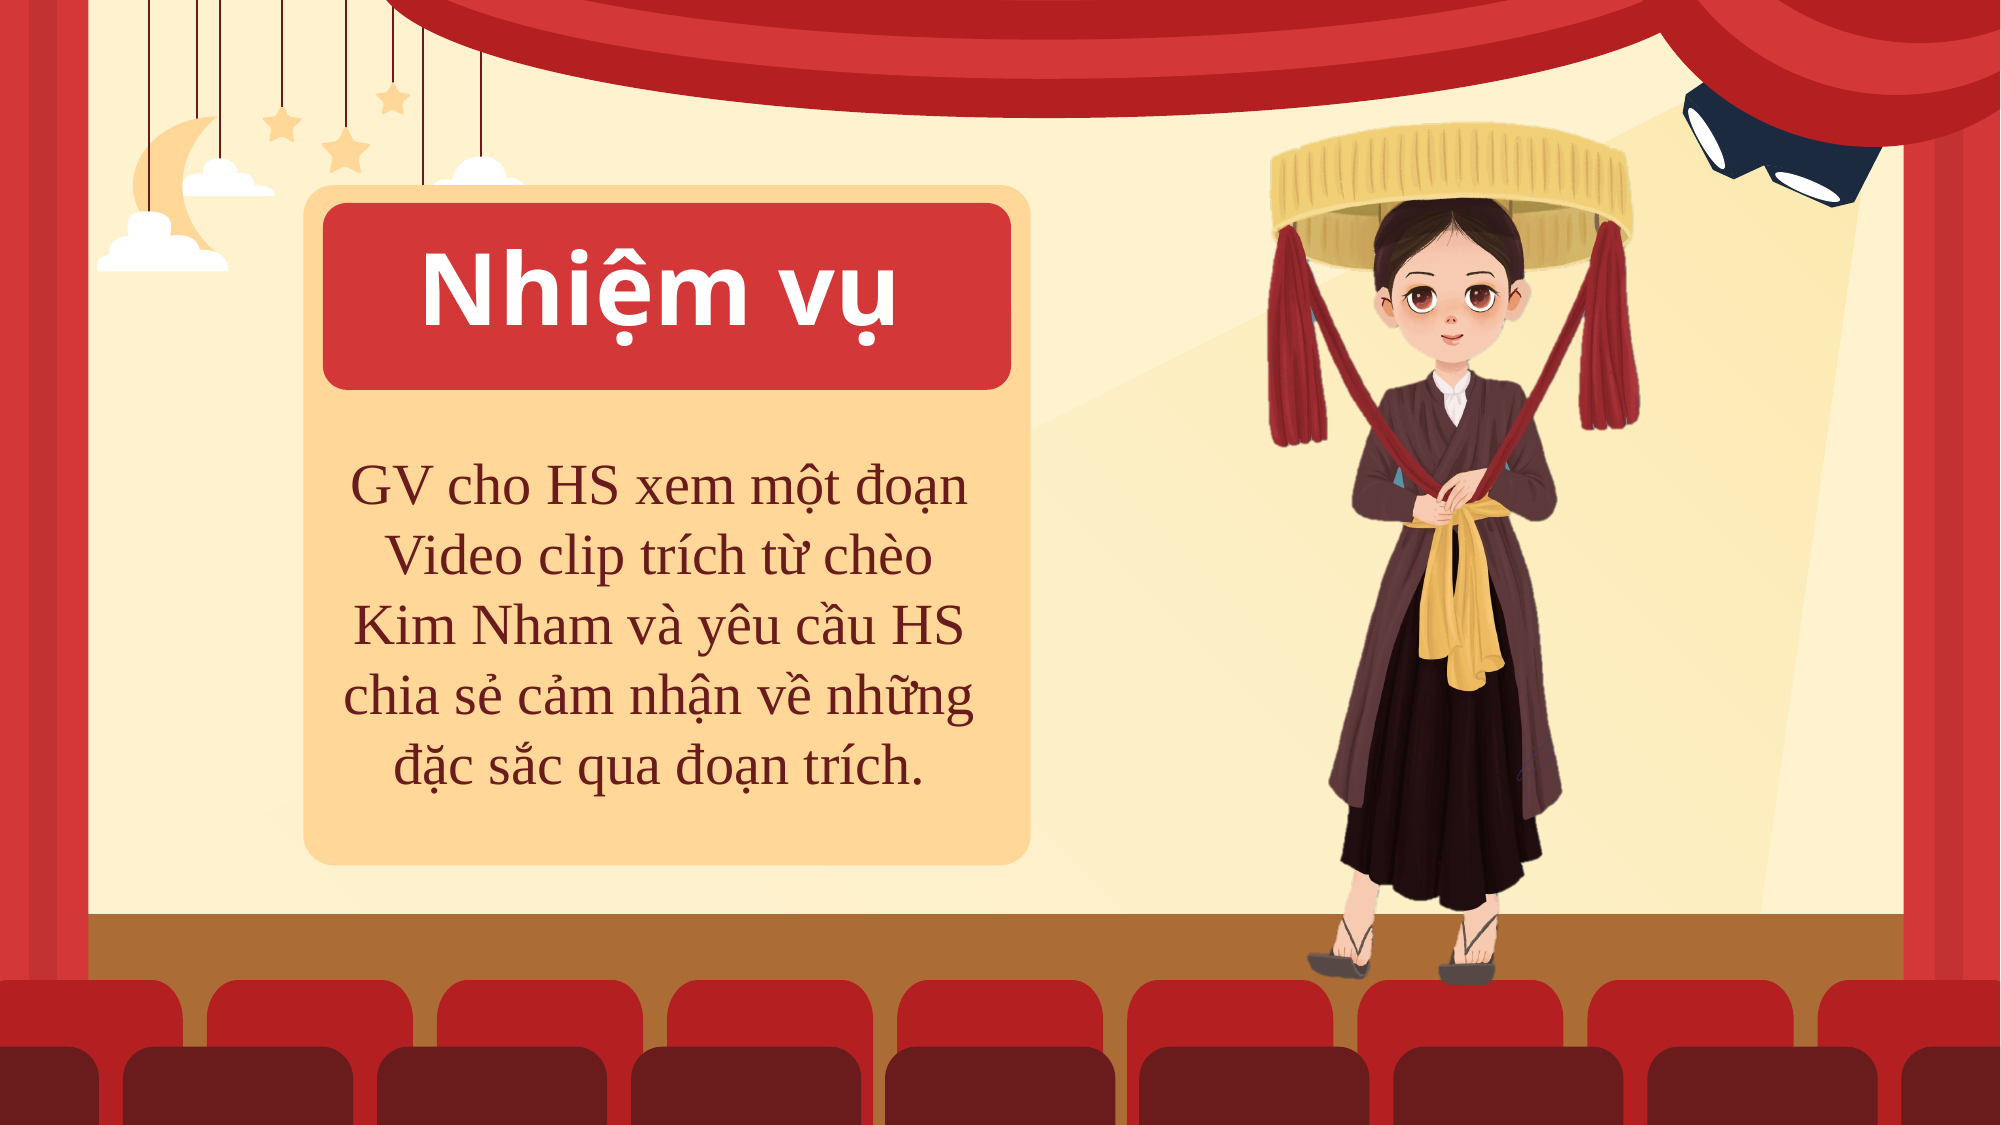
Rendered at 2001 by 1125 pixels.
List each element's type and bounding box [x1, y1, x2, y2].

text_box [1139, 1046, 1370, 1125]
text_box [667, 980, 874, 1125]
text_box [206, 980, 413, 1125]
text_box [436, 980, 644, 1125]
text_box [1587, 980, 1794, 1125]
text_box [1647, 1046, 1878, 1125]
text_box [1393, 1046, 1624, 1125]
text_box [1127, 984, 1334, 1125]
text_box [885, 1046, 1116, 1125]
text_box [377, 1046, 608, 1125]
text_box [122, 1046, 354, 1125]
text_box [303, 184, 1031, 866]
text_box [1357, 1022, 1564, 1125]
text_box [897, 980, 1104, 1053]
picture [1149, 102, 1757, 1014]
text_box [631, 1046, 862, 1125]
